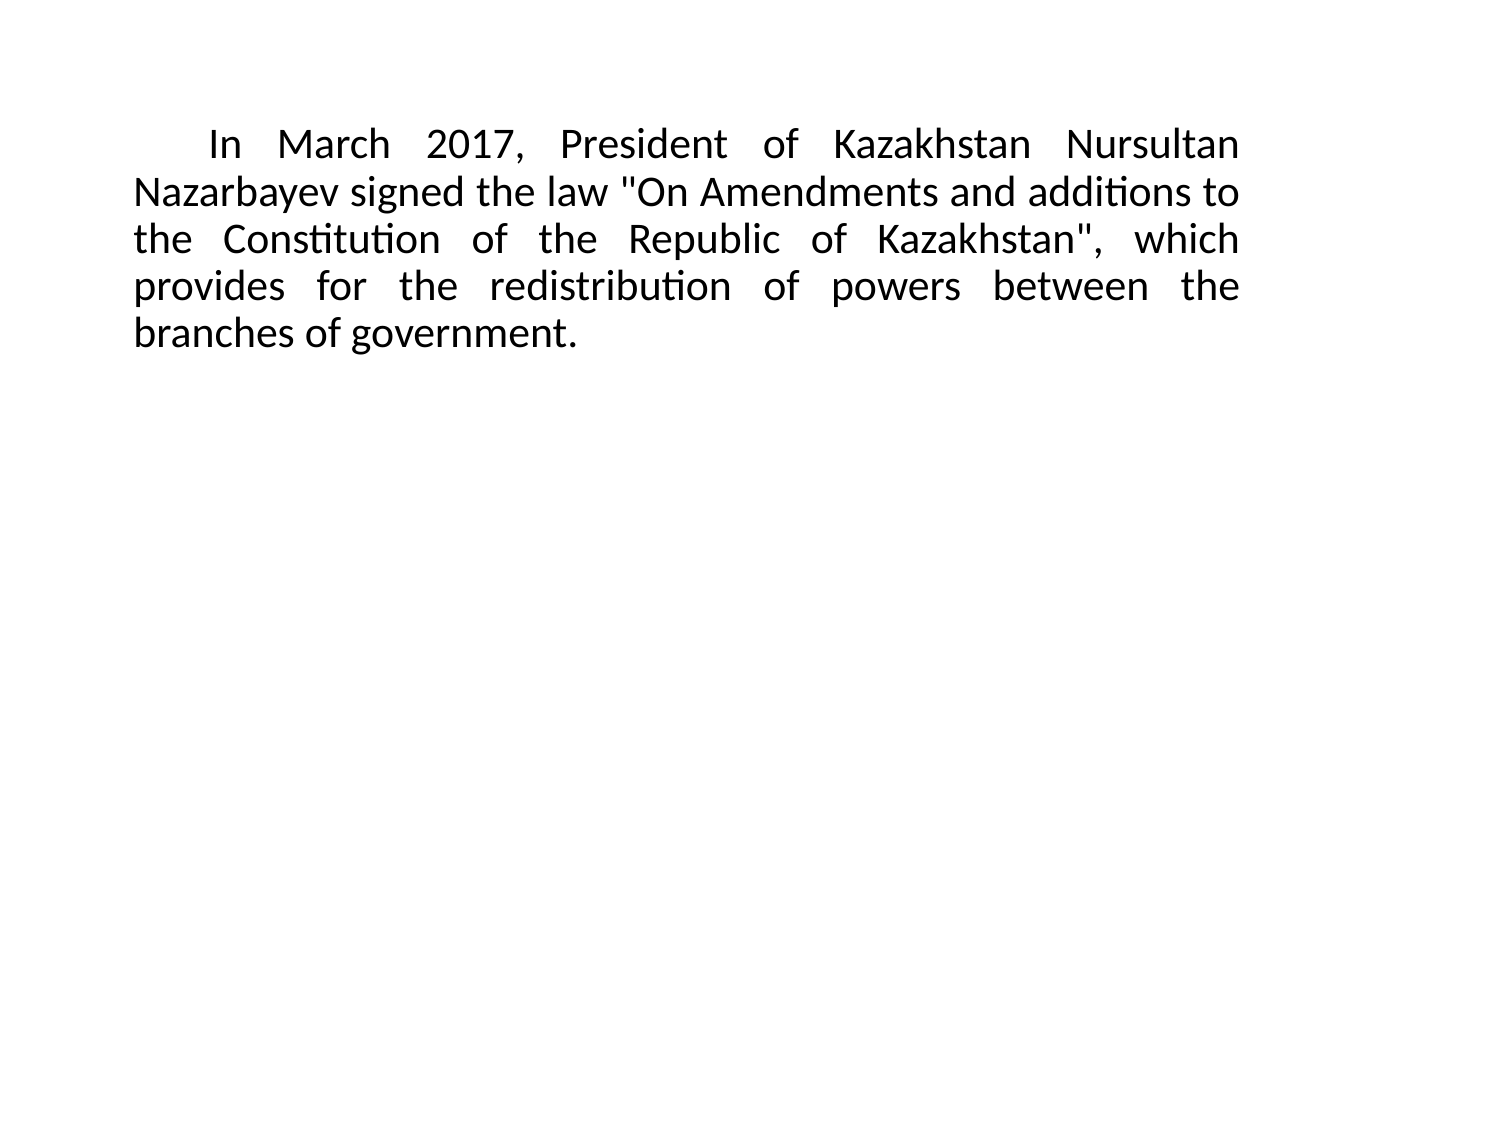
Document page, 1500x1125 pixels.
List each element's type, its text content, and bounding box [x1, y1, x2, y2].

list In March 2017, President of Kazakhstan Nursultan Nazarbayev signed the law "On Amendments and additions to the Constitution of the Republic of Kazakhstan", which provides for the redistribution of powers between the branches of government. [100, 113, 1256, 857]
